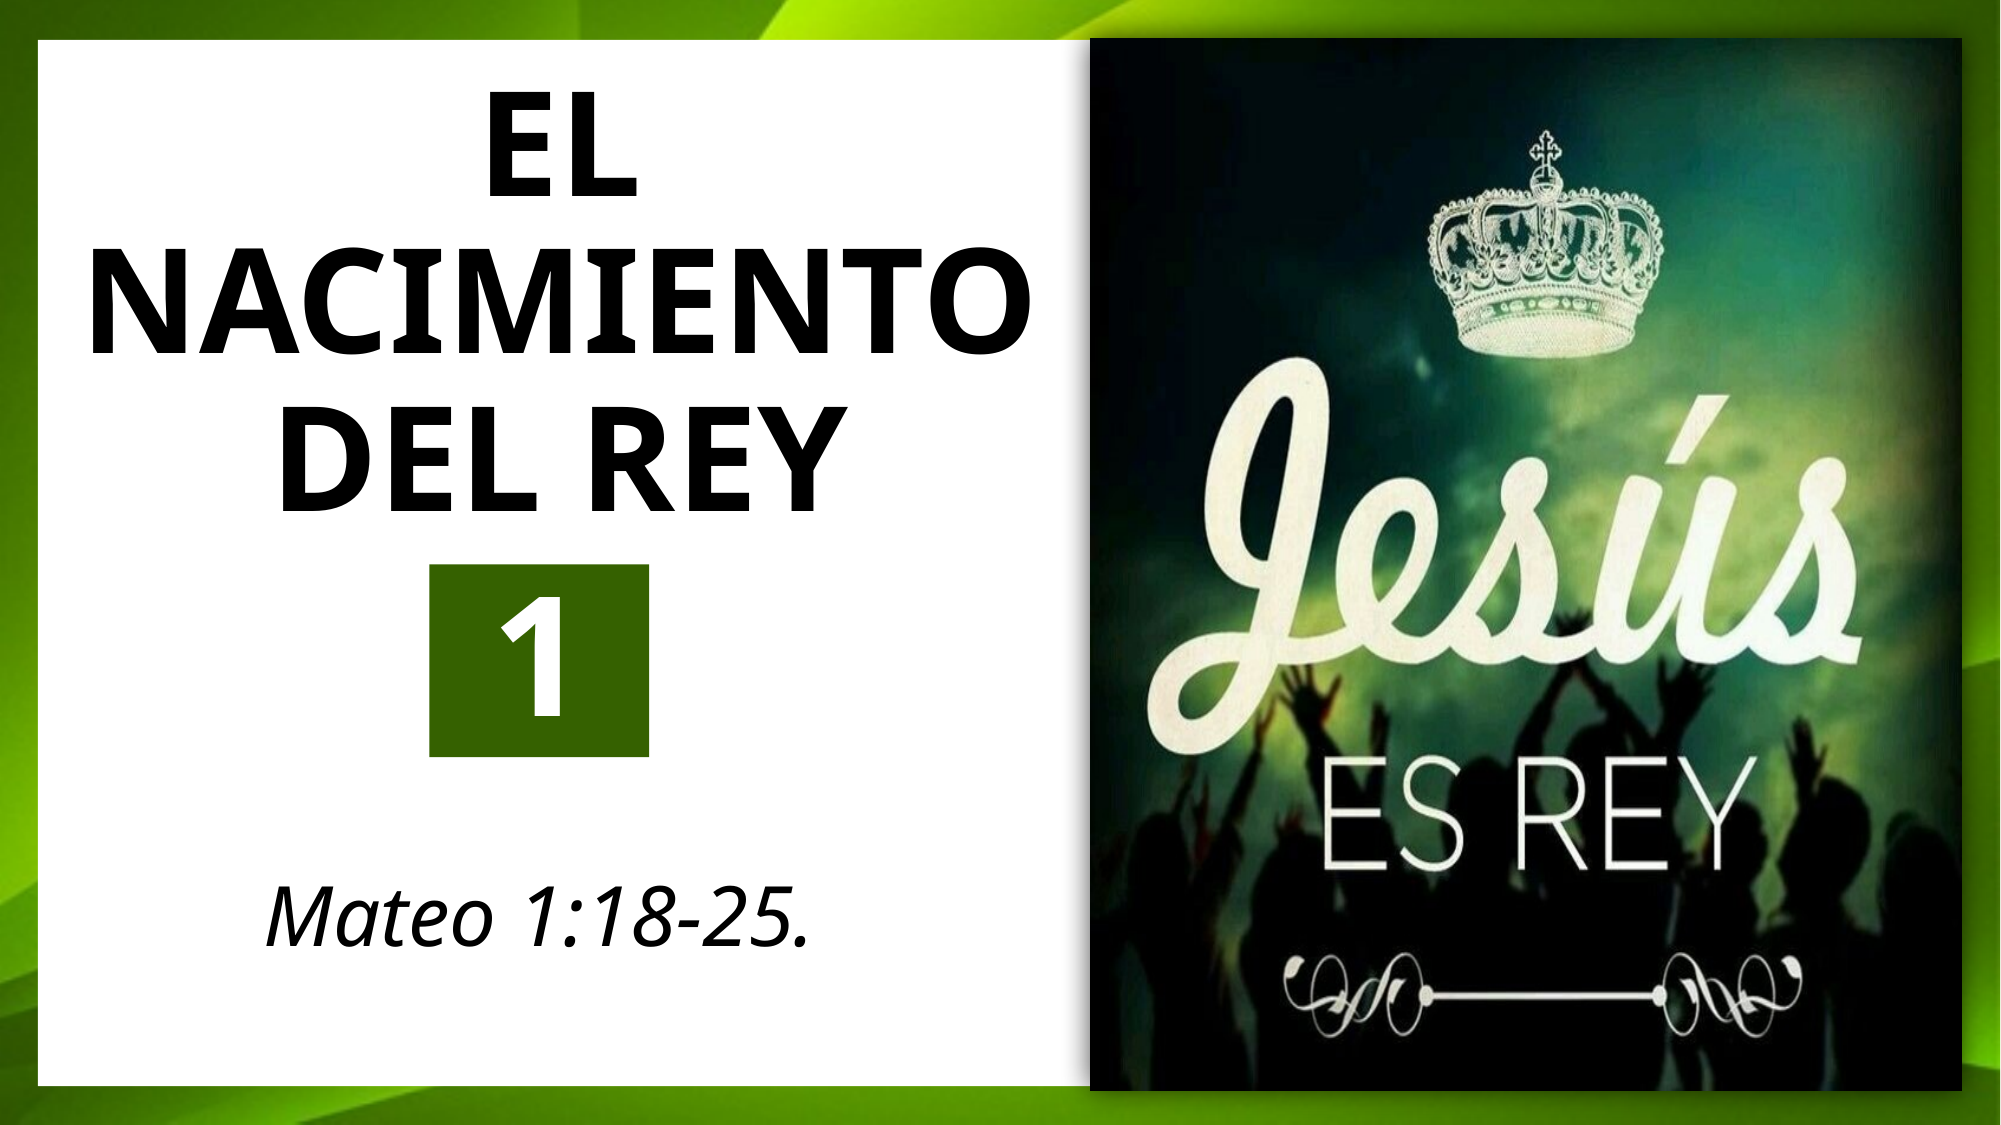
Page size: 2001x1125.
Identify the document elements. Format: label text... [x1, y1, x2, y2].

list 1 [429, 564, 650, 758]
picture [0, 0, 2001, 1125]
title EL NACIMIENTO DEL REY [59, 120, 1060, 493]
text_box Mateo 1:18-25. [133, 828, 945, 998]
